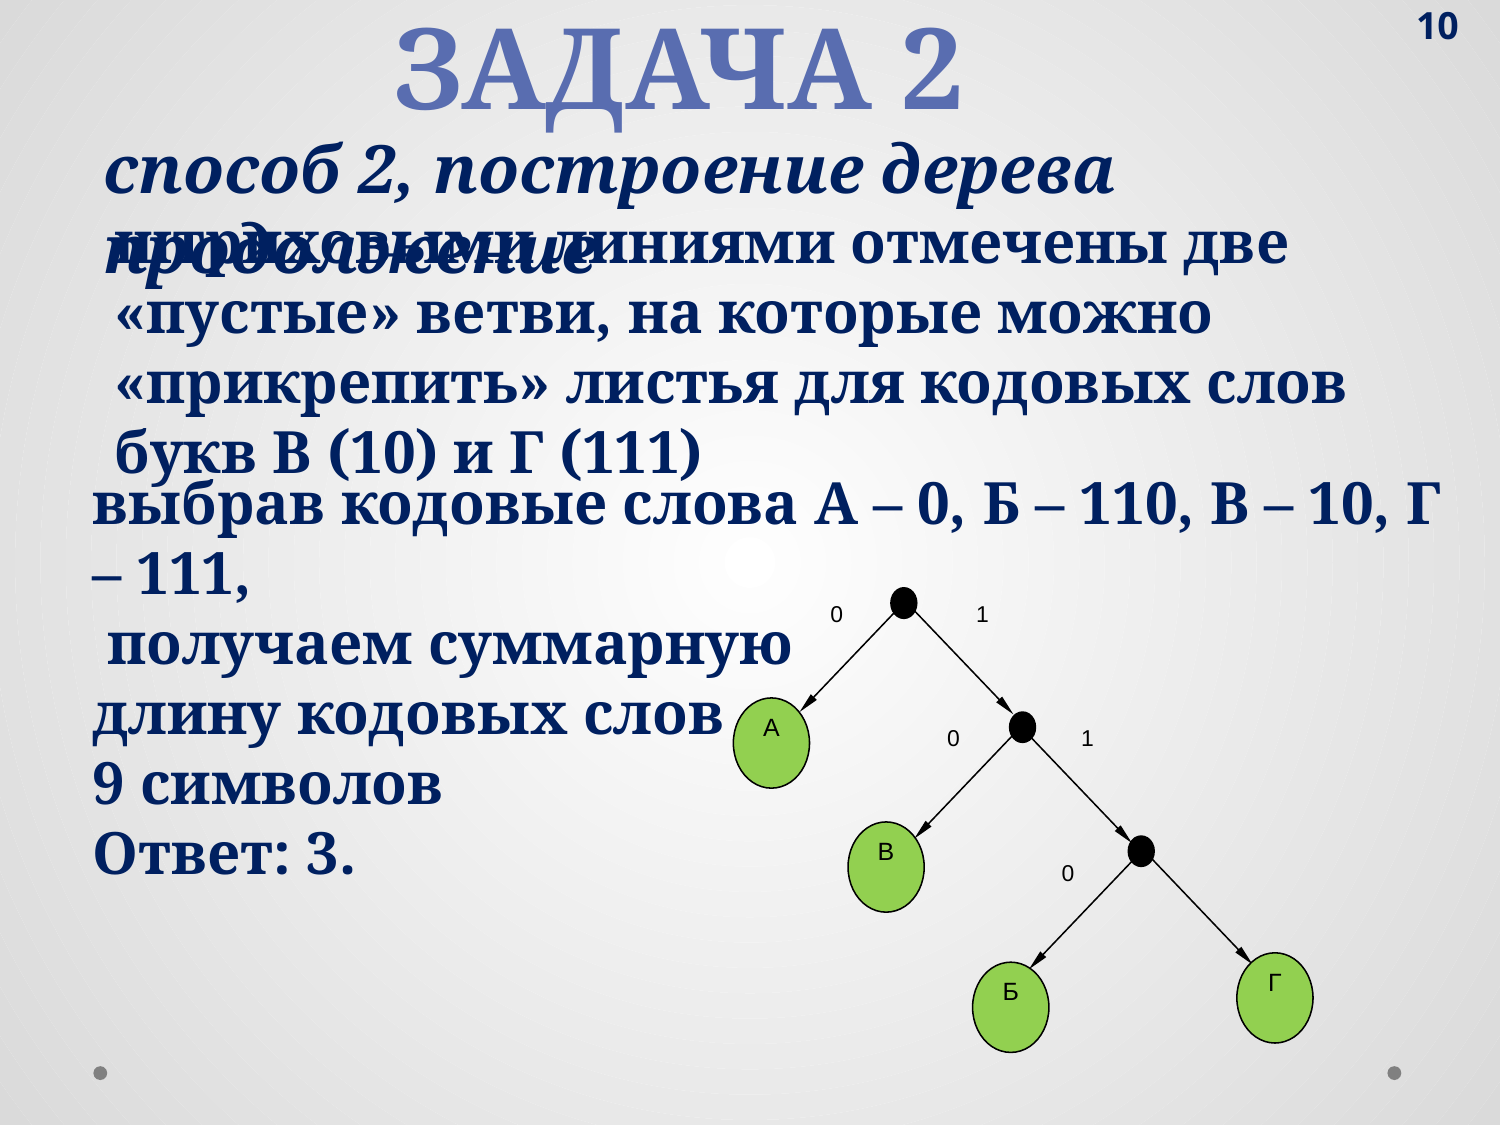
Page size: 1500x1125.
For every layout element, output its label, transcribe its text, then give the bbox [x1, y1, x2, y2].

text_box 10 [1411, 0, 1500, 55]
text_box Задача 2 [0, 3, 1388, 120]
text_box выбрав кодовые слова А – 0, Б – 110, В – 10, Г – 111, получаем суммарную длину кодовых слов 9 символов Ответ: 3. [2, 458, 1462, 894]
text_box способ 2, построение дерева продолжение [88, 119, 1500, 294]
text_box штриховыми линиями отмечены две «пустые» ветви, на которые можно «прикрепить» листья для кодовых слов букв В (10) и Г (111) [24, 197, 1500, 538]
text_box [731, 585, 1442, 1062]
